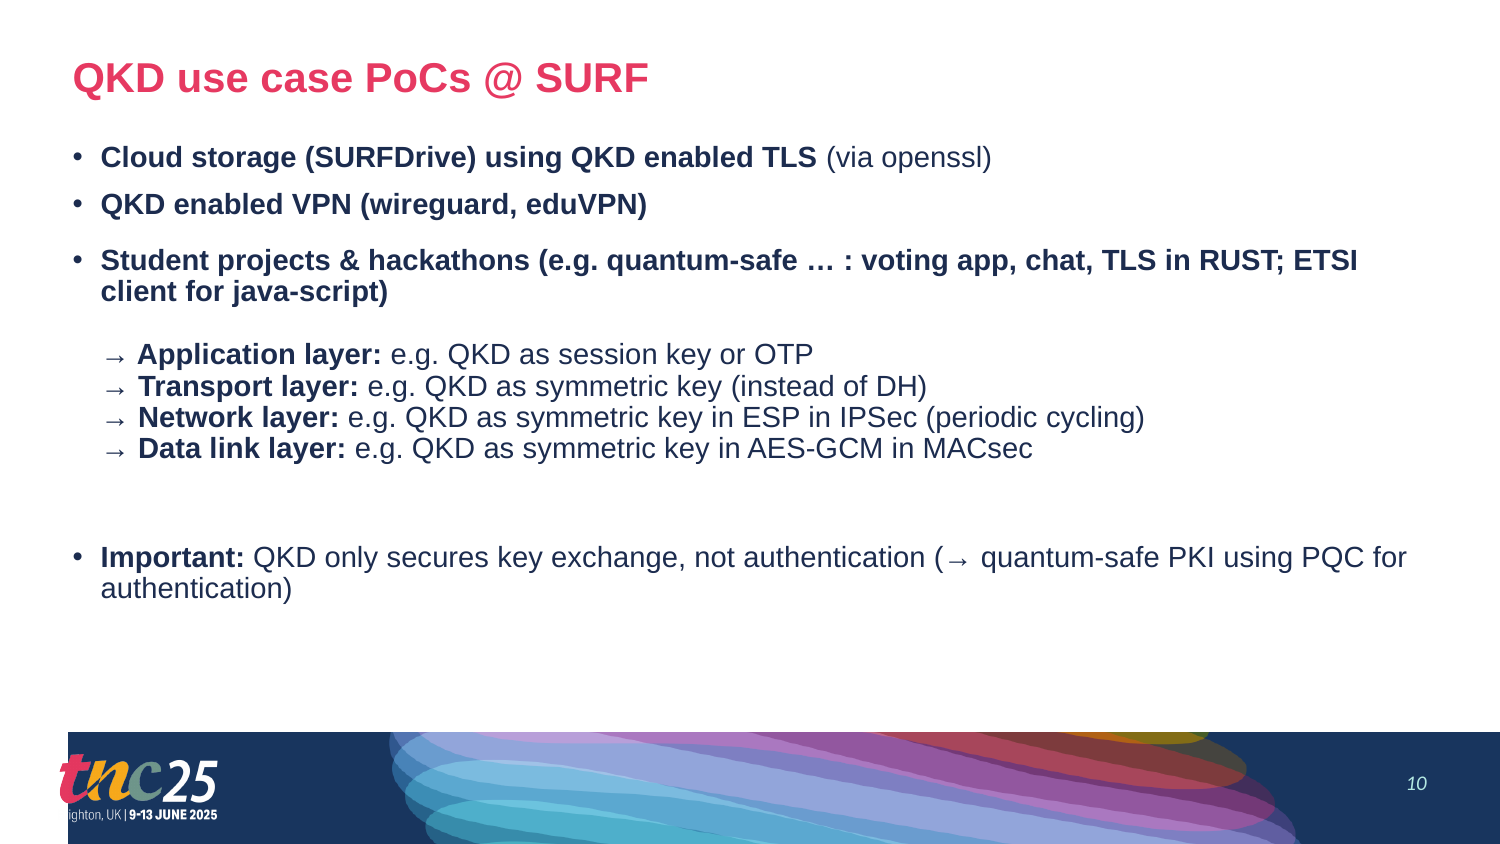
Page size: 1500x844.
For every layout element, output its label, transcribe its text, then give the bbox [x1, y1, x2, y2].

title QKD use case PoCs @ SURF [57, 21, 1442, 136]
slide_number 10 [1104, 760, 1442, 805]
picture [57, 732, 1500, 844]
list Cloud storage (SURFDrive) using QKD enabled TLS (via openssl) QKD enabled VPN (wireguard, eduVPN) Student projects & hackathons (e.g. quantum-safe … : voting app, chat, TLS in RUST; ETSI client for java-script) → Application layer: e.g. QKD as session key or OTP → Transport layer: e.g. QKD as symmetric key (instead of DH) → Network layer: e.g. QKD as symmetric key in ESP in IPSec (periodic cycling) → Data link layer: e.g. QKD as symmetric key in AES-GCM in MACsec Important: QKD only secures key exchange, not authentication (→ quantum-safe PKI using PQC for authentication) [57, 136, 1442, 686]
